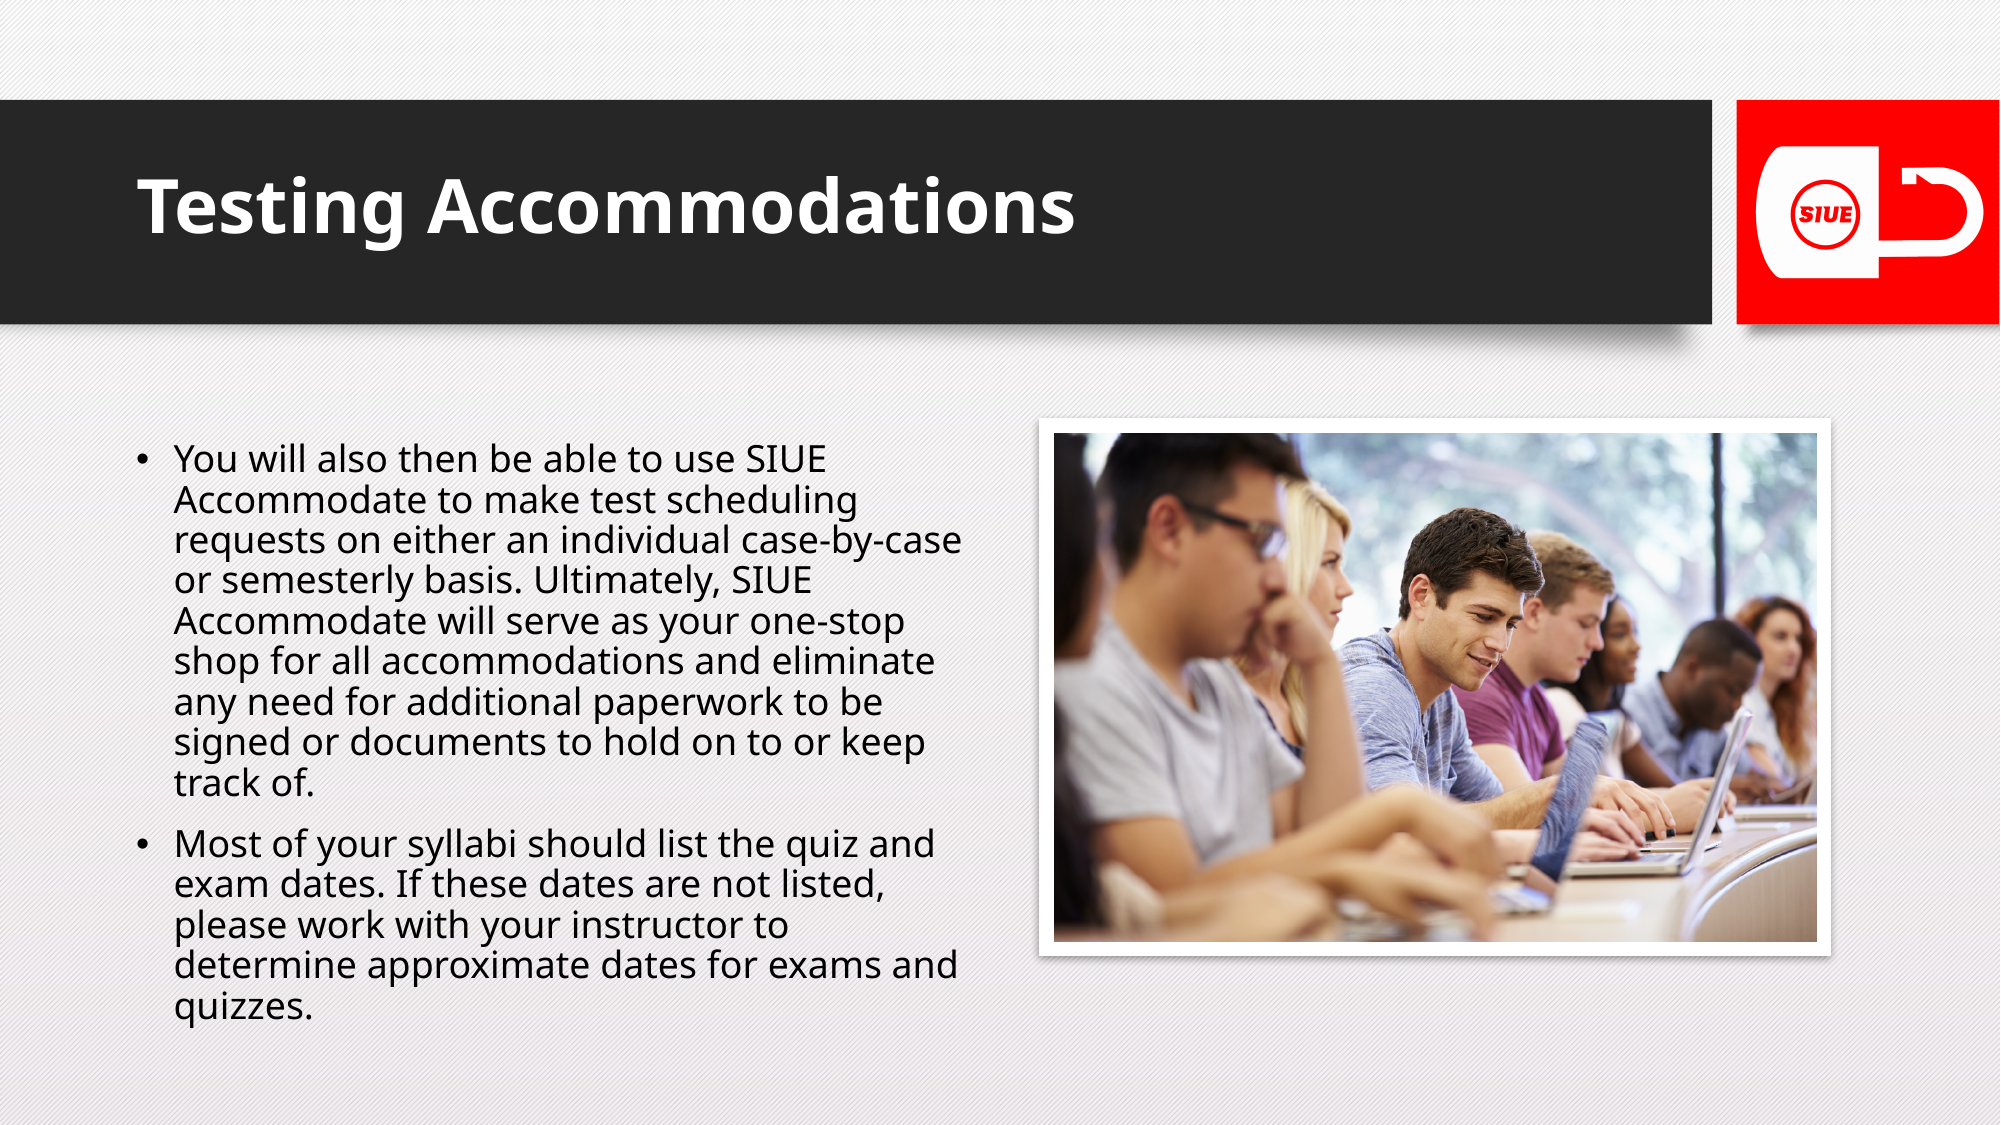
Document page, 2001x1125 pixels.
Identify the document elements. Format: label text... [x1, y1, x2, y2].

picture [1053, 432, 1818, 942]
picture [0, 325, 1713, 376]
list You will also then be able to use SIUE Accommodate to make test scheduling requests on either an individual case-by-case or semesterly basis. Ultimately, SIUE Accommodate will serve as your one-stop shop for all accommodations and eliminate any need for additional paperwork to be signed or documents to hold on to or keep track of. Most of your syllabi should list the quiz and exam dates. If these dates are not listed, please work with your instructor to determine approximate dates for exams and quizzes. [120, 432, 994, 1055]
picture [1746, 138, 1991, 287]
title Testing Accommodations [120, 120, 1698, 298]
picture [1736, 325, 2000, 347]
